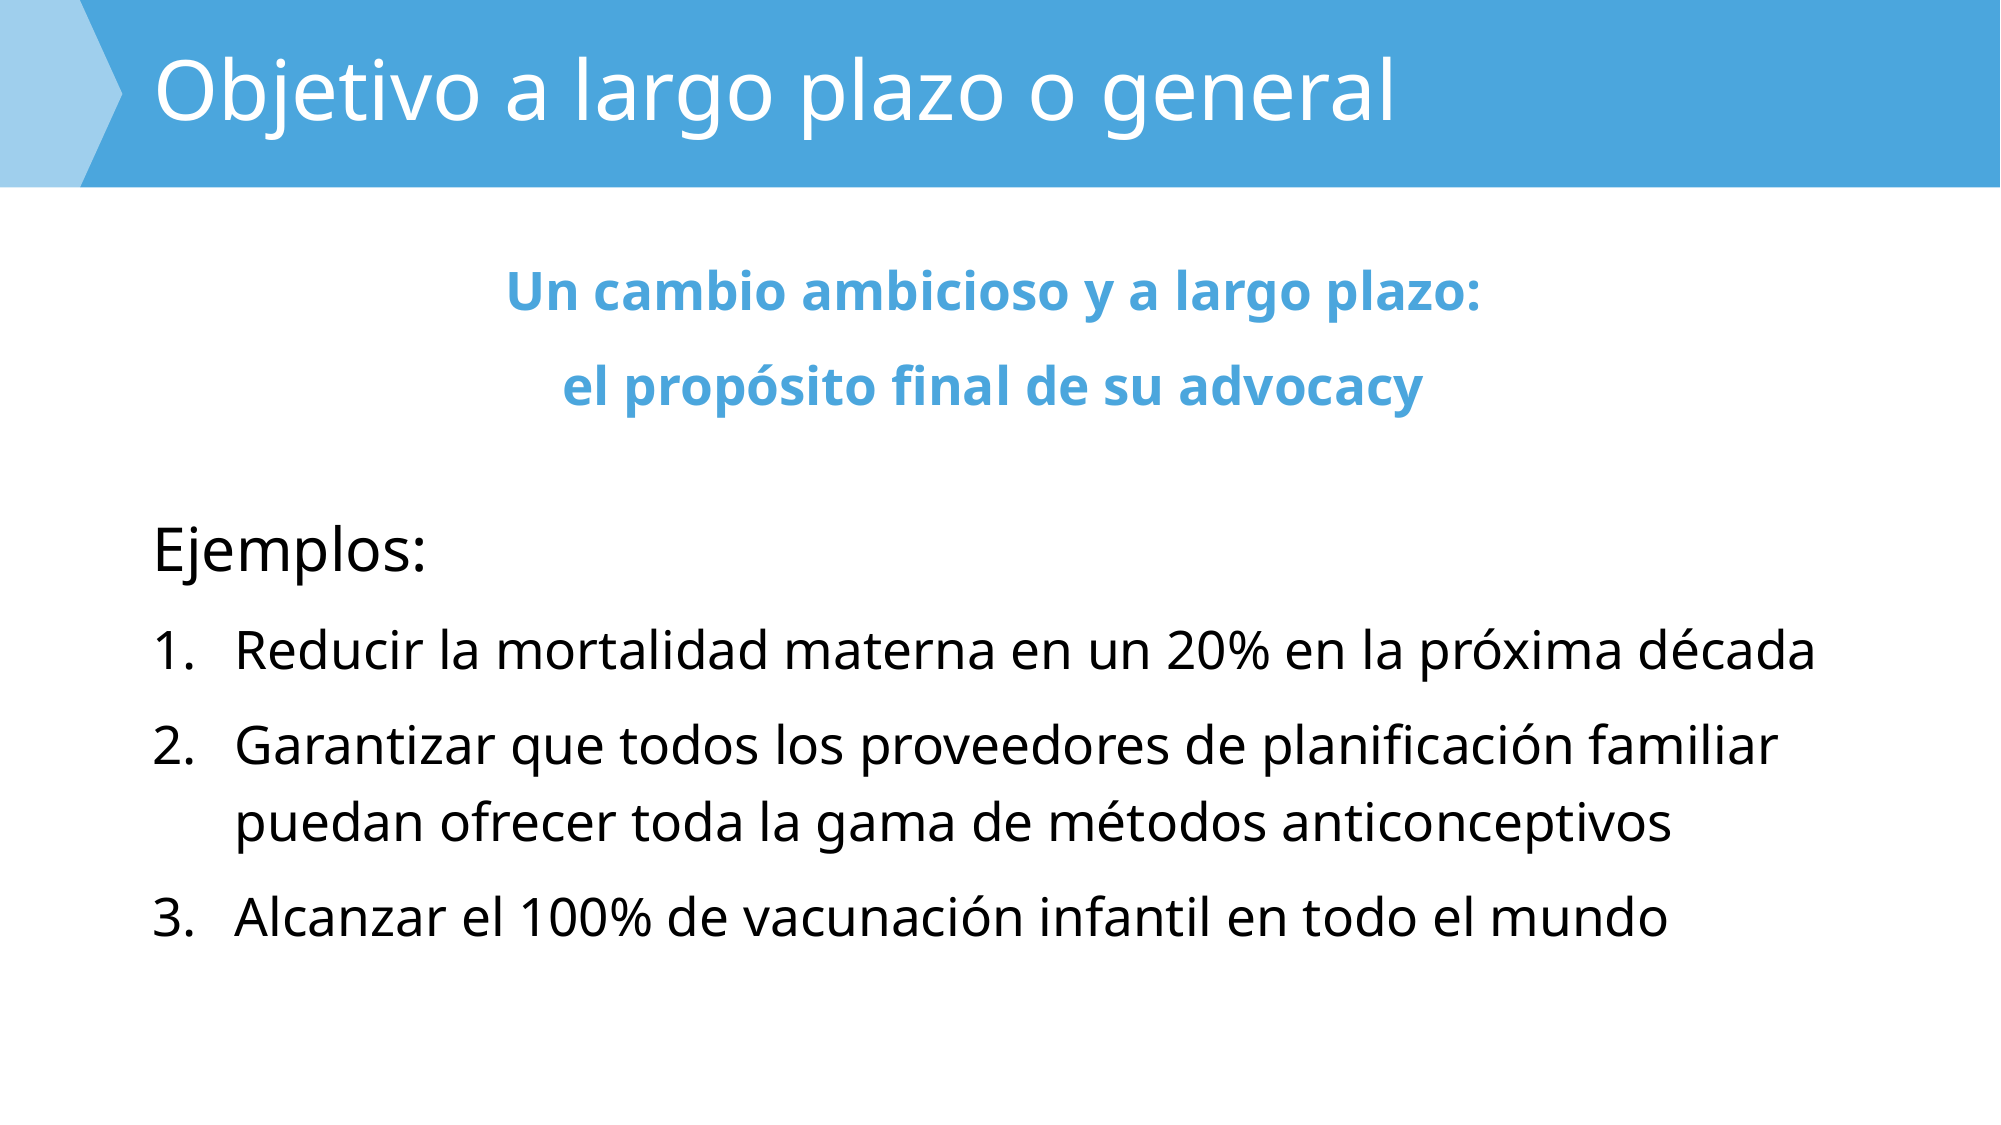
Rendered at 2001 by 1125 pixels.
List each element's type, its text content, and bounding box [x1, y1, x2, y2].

title Objetivo a largo plazo o general [138, 29, 1727, 158]
list Un cambio ambicioso y a largo plazo: el propósito final de su advocacy Ejemplos: Reducir la mortalidad materna en un 20% en la próxima década Garantizar que todos los proveedores de planificación familiar puedan ofrecer toda la gama de métodos anticonceptivos Alcanzar el 100% de vacunación infantil en todo el mundo [137, 237, 1863, 1014]
